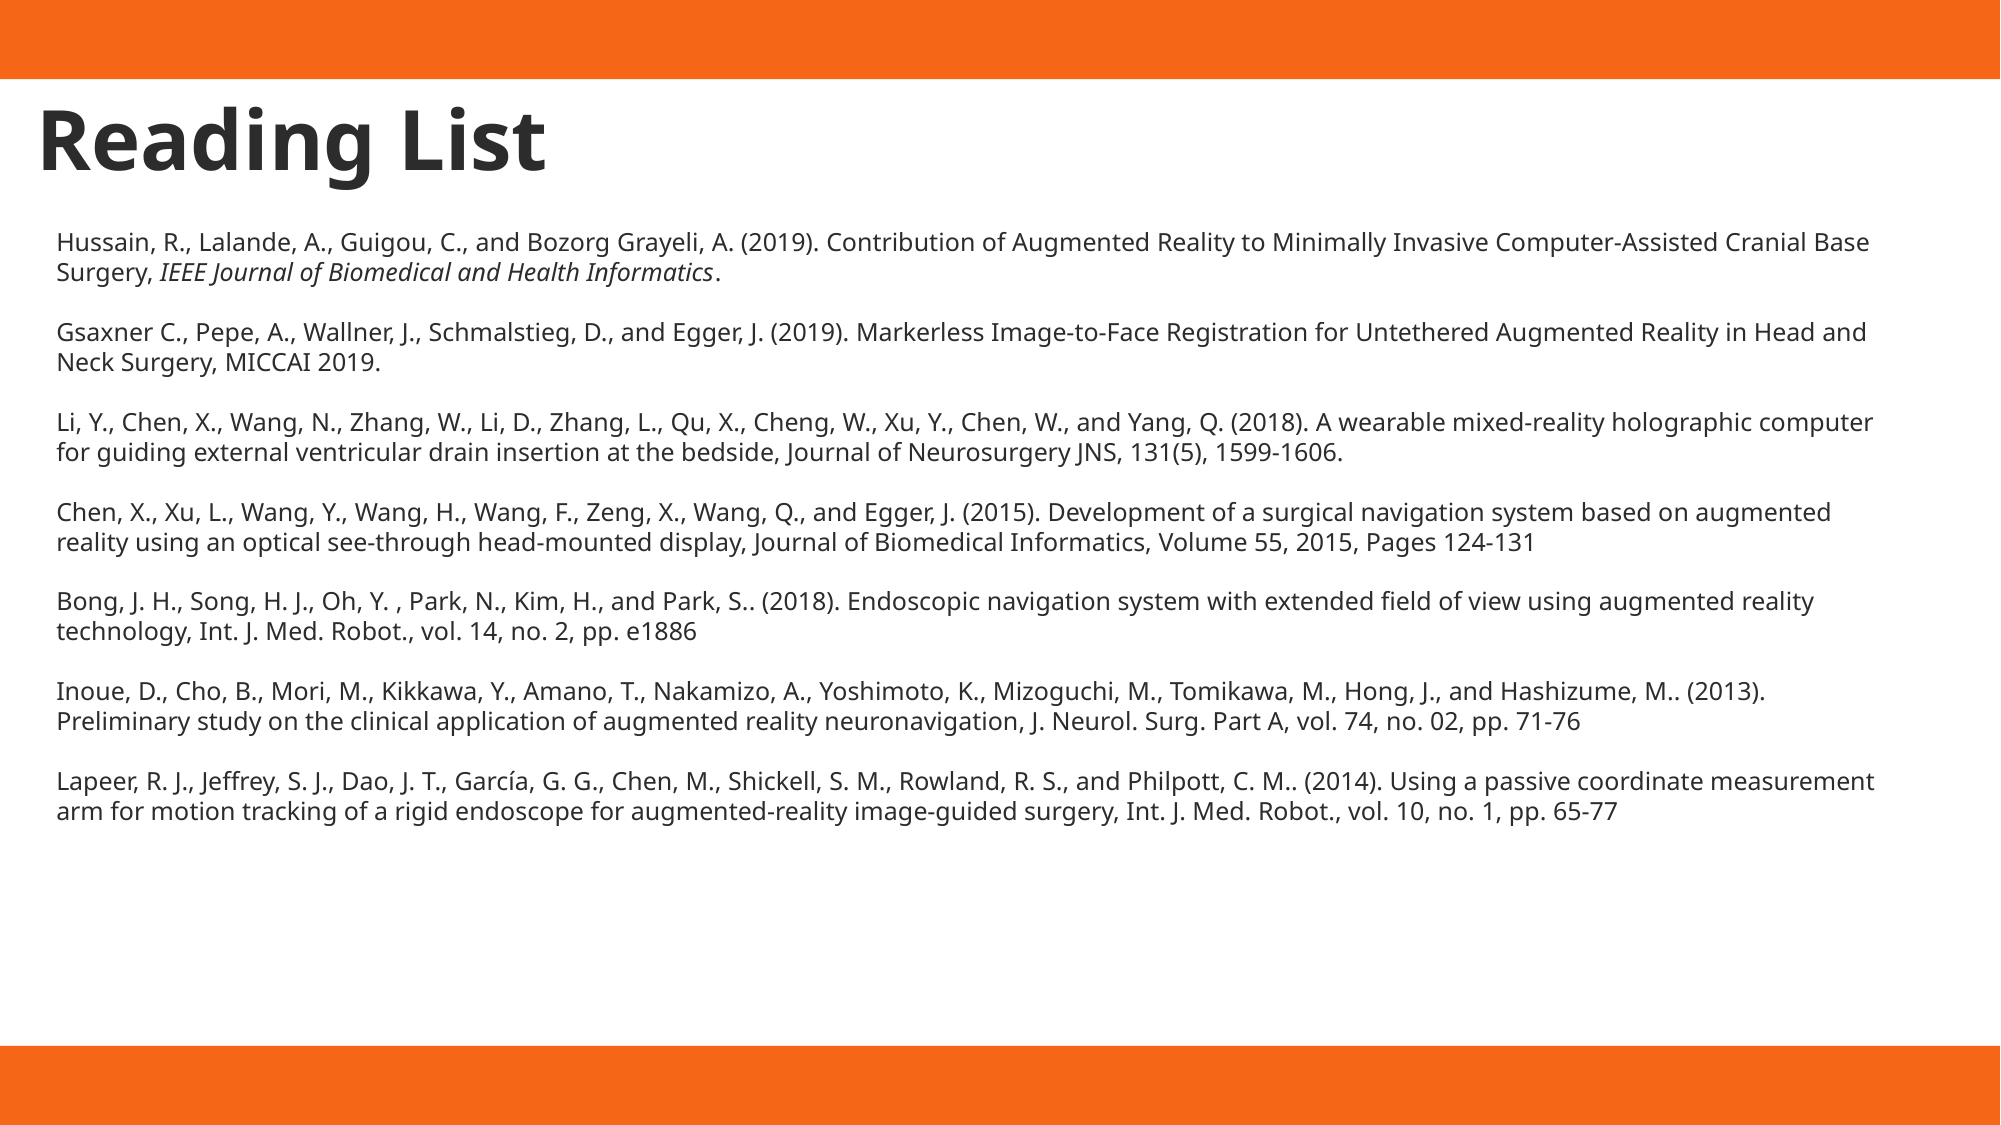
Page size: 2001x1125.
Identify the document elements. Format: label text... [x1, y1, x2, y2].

text_box [0, 80, 2000, 1045]
text_box [0, 1045, 2000, 1125]
text_box Reading List [21, 79, 990, 195]
text_box Hussain, R., Lalande, A., Guigou, C., and Bozorg Grayeli, A. (2019). Contribution of Augmented Reality to Minimally Invasive Computer-Assisted Cranial Base Surgery, IEEE Journal of Biomedical and Health Informatics. Gsaxner C., Pepe, A., Wallner, J., Schmalstieg, D., and Egger, J. (2019). Markerless Image-to-Face Registration for Untethered Augmented Reality in Head and Neck Surgery, MICCAI 2019. Li, Y., Chen, X., Wang, N., Zhang, W., Li, D., Zhang, L., Qu, X., Cheng, W., Xu, Y., Chen, W., and Yang, Q. (2018). A wearable mixed-reality holographic computer for guiding external ventricular drain insertion at the bedside, Journal of Neurosurgery JNS, 131(5), 1599-1606. Chen, X., Xu, L., Wang, Y., Wang, H., Wang, F., Zeng, X., Wang, Q., and Egger, J. (2015). Development of a surgical navigation system based on augmented reality using an optical see-through head-mounted display, Journal of Biomedical Informatics, Volume 55, 2015, Pages 124-131 Bong, J. H., Song, H. J., Oh, Y. , Park, N., Kim, H., and Park, S.. (2018). Endoscopic navigation system with extended field of view using augmented reality technology, Int. J. Med. Robot., vol. 14, no. 2, pp. e1886 Inoue, D., Cho, B., Mori, M., Kikkawa, Y., Amano, T., Nakamizo, A., Yoshimoto, K., Mizoguchi, M., Tomikawa, M., Hong, J., and Hashizume, M.. (2013). Preliminary study on the clinical application of augmented reality neuronavigation, J. Neurol. Surg. Part A, vol. 74, no. 02, pp. 71-76 Lapeer, R. J., Jeffrey, S. J., Dao, J. T., García, G. G., Chen, M., Shickell, S. M., Rowland, R. S., and Philpott, C. M.. (2014). Using a passive coordinate measurement arm for motion tracking of a rigid endoscope for augmented‐reality image‐guided surgery, Int. J. Med. Robot., vol. 10, no. 1, pp. 65-77 [41, 219, 1908, 863]
text_box [0, 0, 2000, 80]
